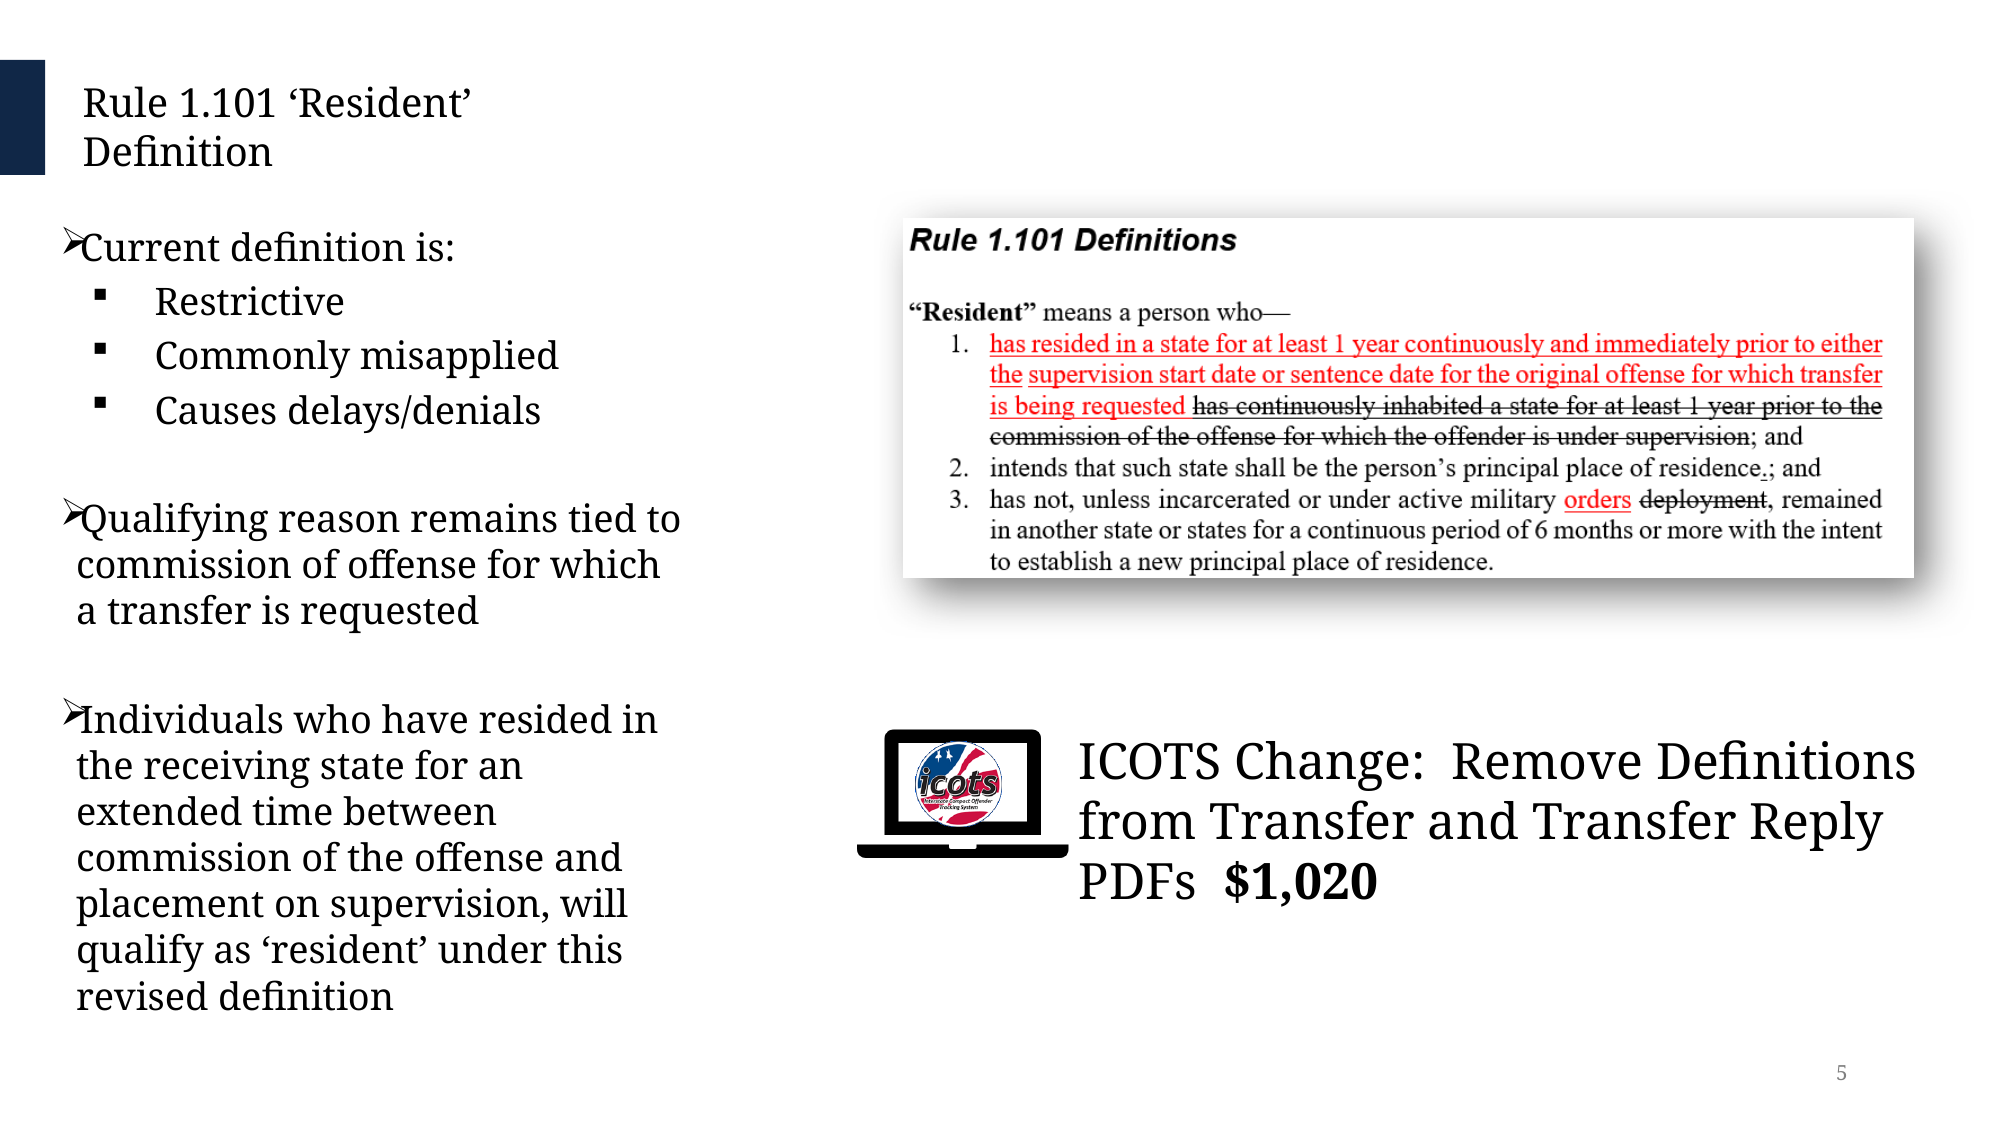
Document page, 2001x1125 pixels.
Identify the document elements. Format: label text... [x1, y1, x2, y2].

picture [903, 218, 1914, 578]
text_box Rule 1.101 ‘Resident’ Definition [10, 17, 592, 217]
text_box ICOTS Change: Remove Definitions from Transfer and Transfer Reply PDFs $1,020 [1064, 721, 1944, 917]
text_box [0, 59, 46, 176]
text_box Current definition is: Restrictive Commonly misapplied Causes delays/denials Qualifying reason remains tied to commission of offense for which a transfer is requested Individuals who have resided in the receiving state for an extended time between commission of the offense and placement on supervision, will qualify as ‘resident’ under this revised definition [45, 217, 704, 1043]
slide_number 5 [1412, 1042, 1863, 1103]
picture [852, 683, 1073, 904]
